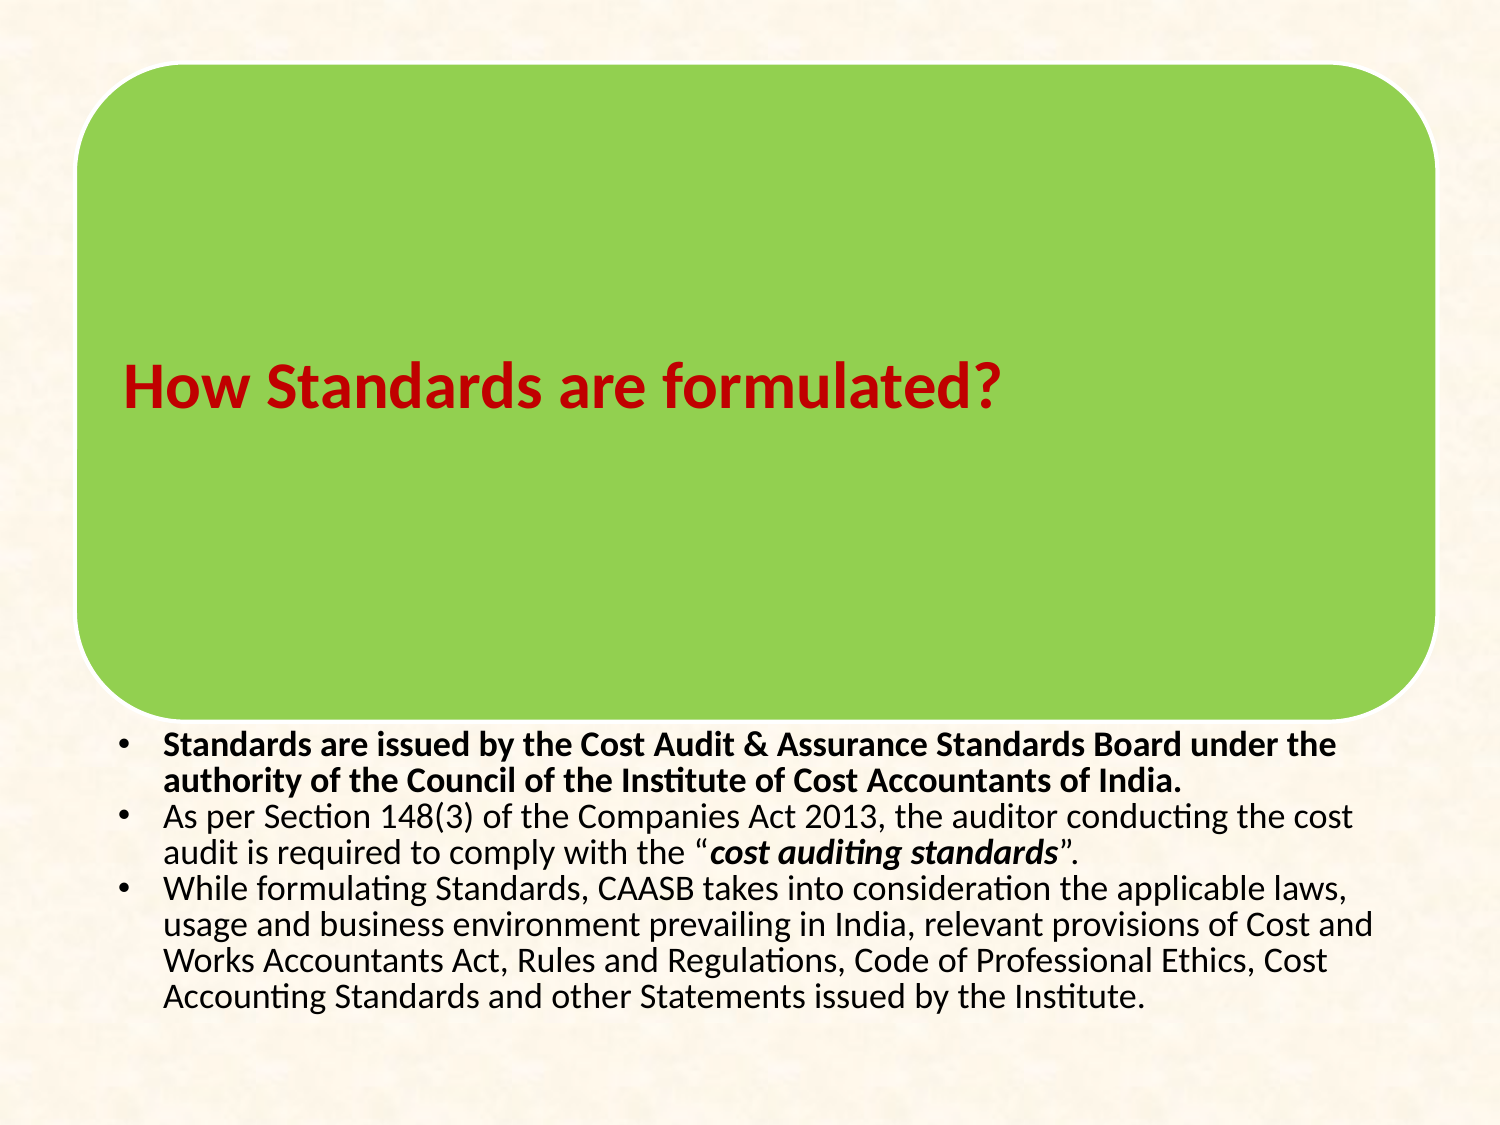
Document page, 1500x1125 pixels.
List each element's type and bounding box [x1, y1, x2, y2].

text_box [74, 62, 1438, 1026]
